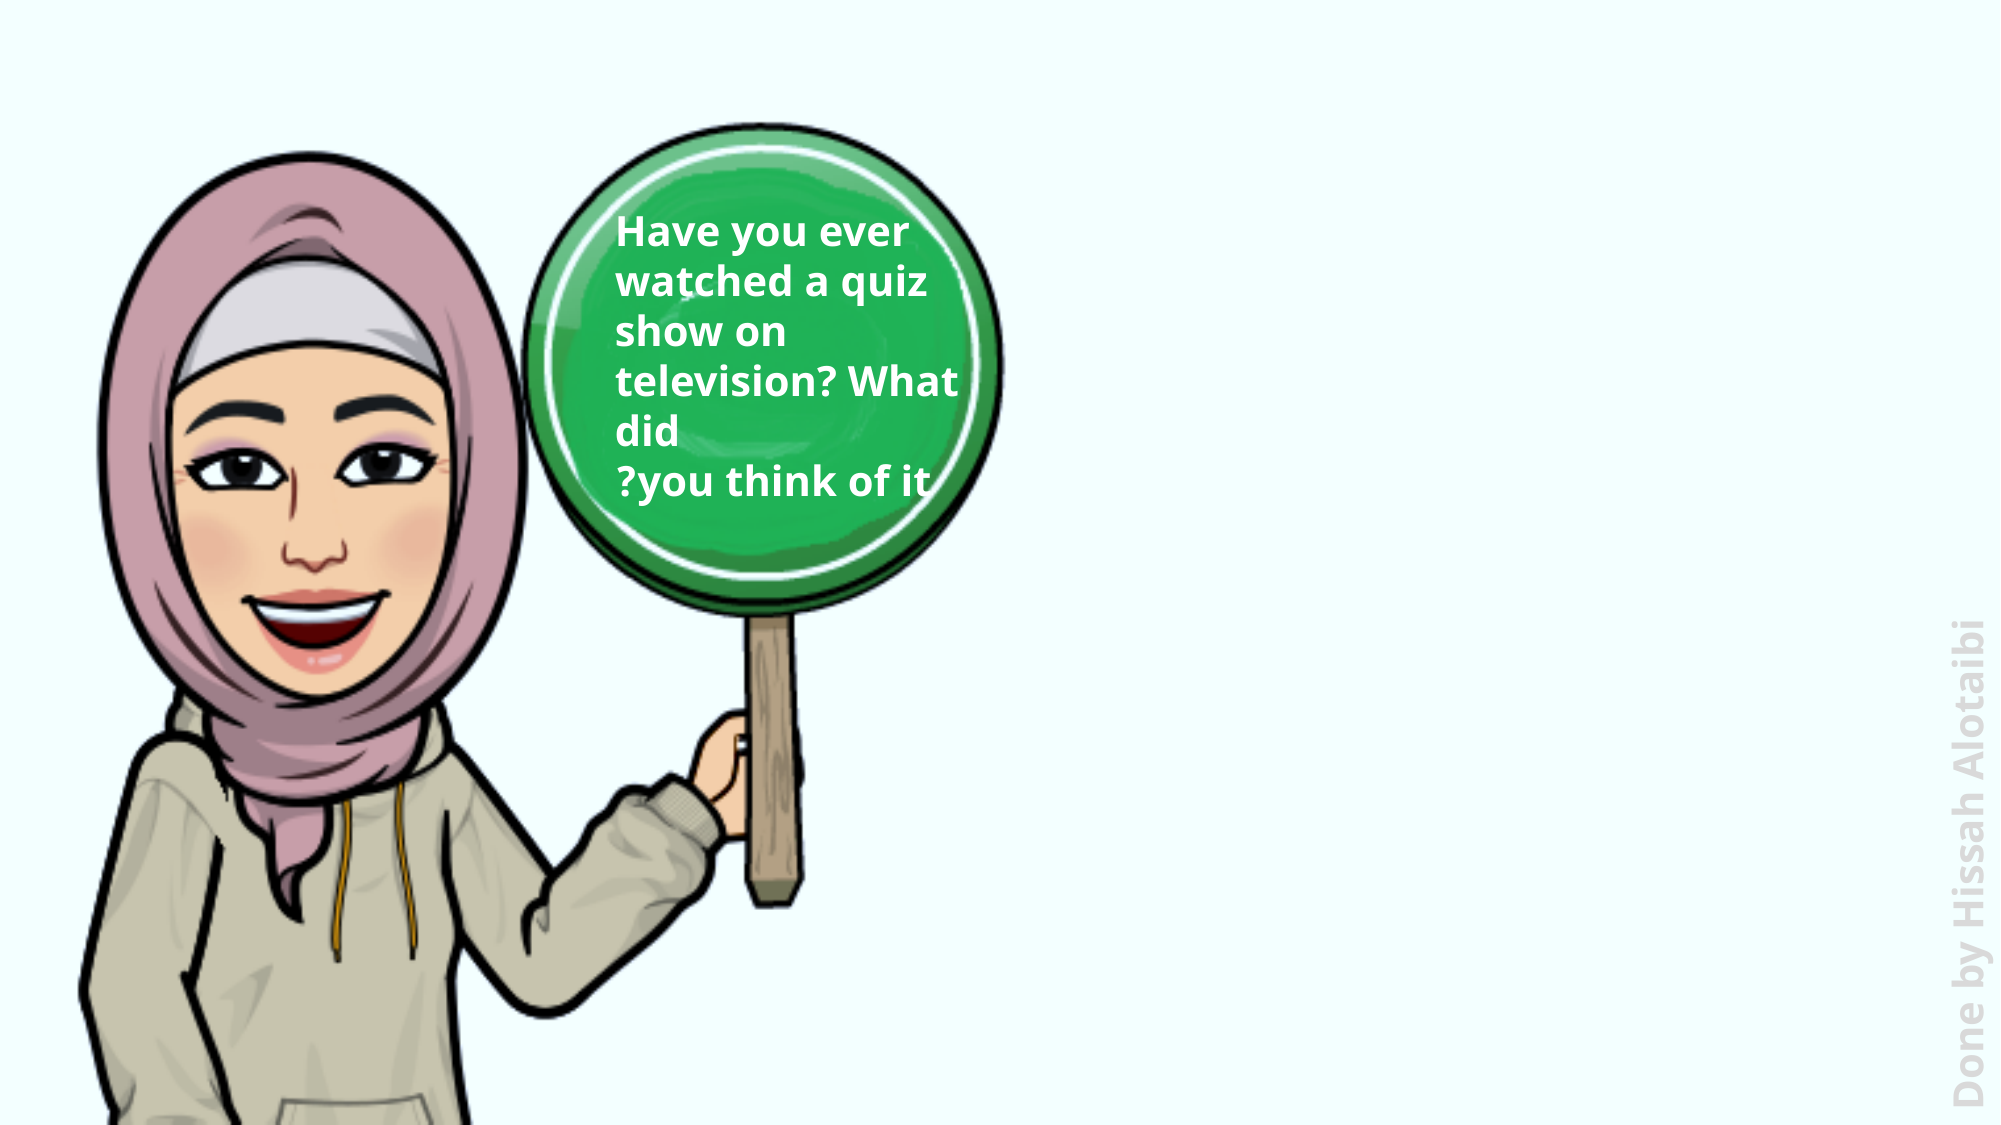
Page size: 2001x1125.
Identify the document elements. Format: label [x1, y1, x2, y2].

text_box [0, 0, 1048, 1125]
